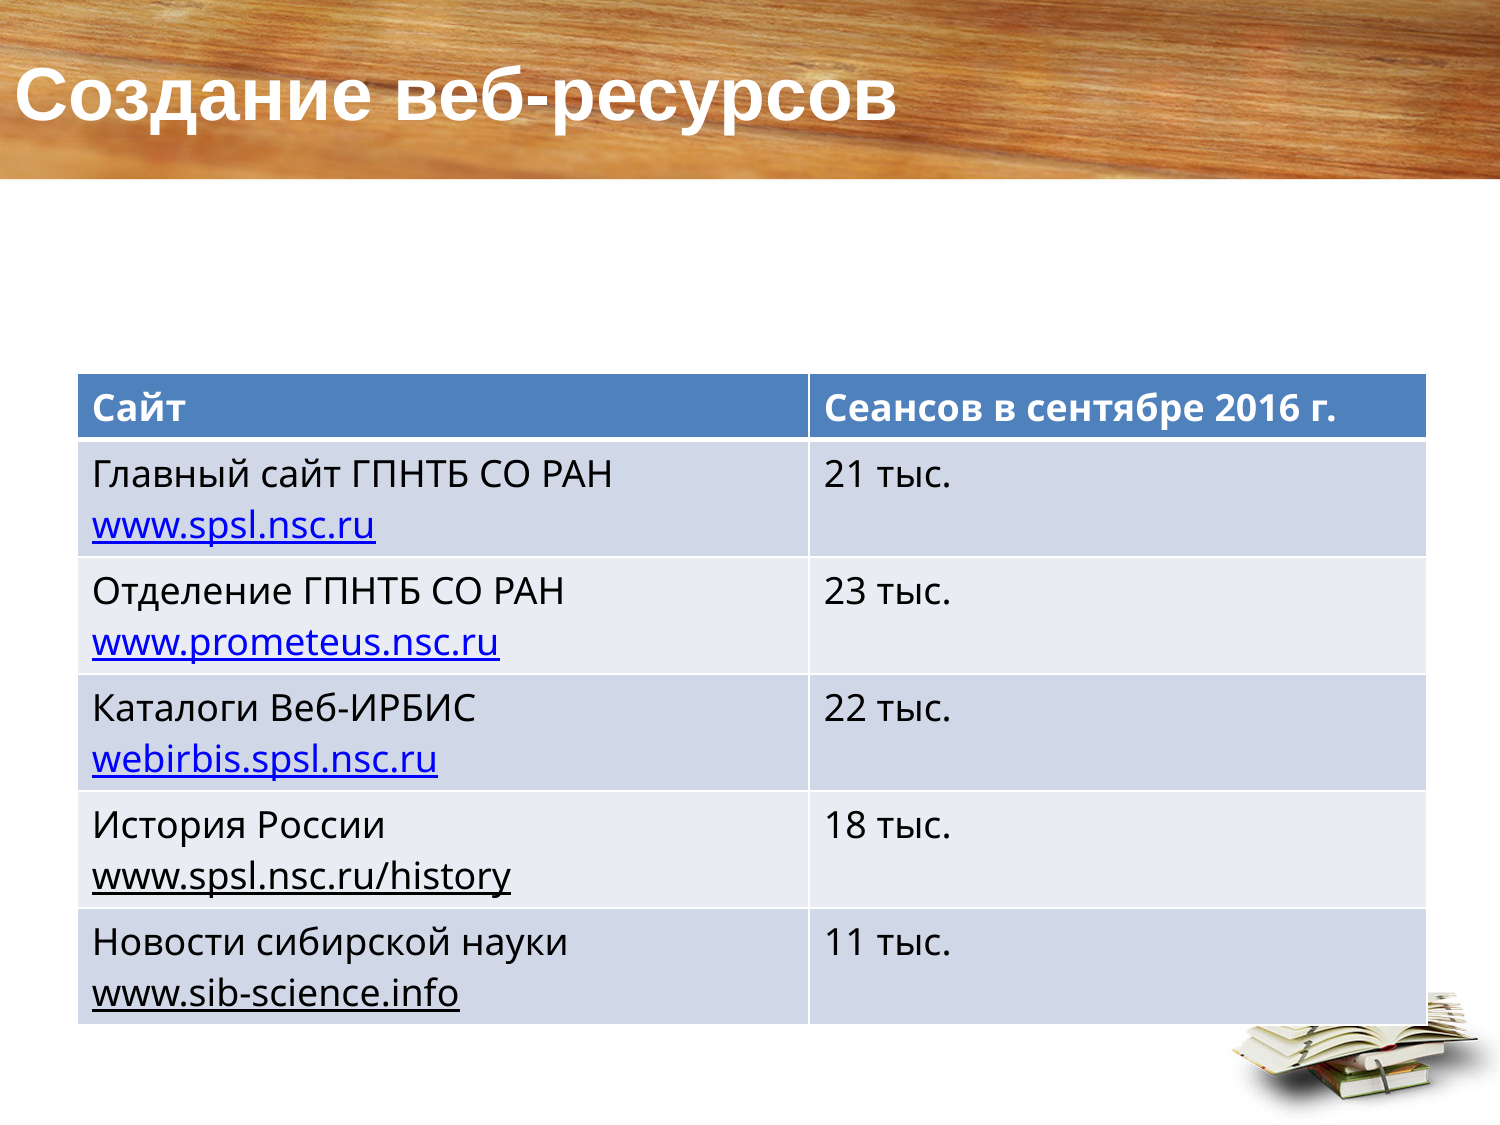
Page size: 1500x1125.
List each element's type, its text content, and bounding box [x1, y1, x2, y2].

table_cell Новости сибирской науки www.sib-science.info [78, 909, 808, 1024]
picture [0, 179, 1500, 1125]
table_cell 21 тыс. [810, 442, 1426, 556]
table_cell Отделение ГПНТБ СО РАН www.prometeus.nsc.ru [78, 558, 808, 673]
table_cell 11 тыс. [810, 909, 1426, 1024]
title Создание веб-ресурсов [0, 2, 1500, 179]
table_header Сайт [78, 374, 808, 437]
table_header Сеансов в сентябре 2016 г. [810, 374, 1426, 437]
table_cell 22 тыс. [810, 675, 1426, 790]
table_cell История России www.spsl.nsc.ru/history [78, 792, 808, 907]
table_cell Главный сайт ГПНТБ СО РАН www.spsl.nsc.ru [78, 442, 808, 556]
table_cell 18 тыс. [810, 792, 1426, 907]
table_cell Каталоги Веб-ИРБИС webirbis.spsl.nsc.ru [78, 675, 808, 790]
table_cell 23 тыс. [810, 558, 1426, 673]
